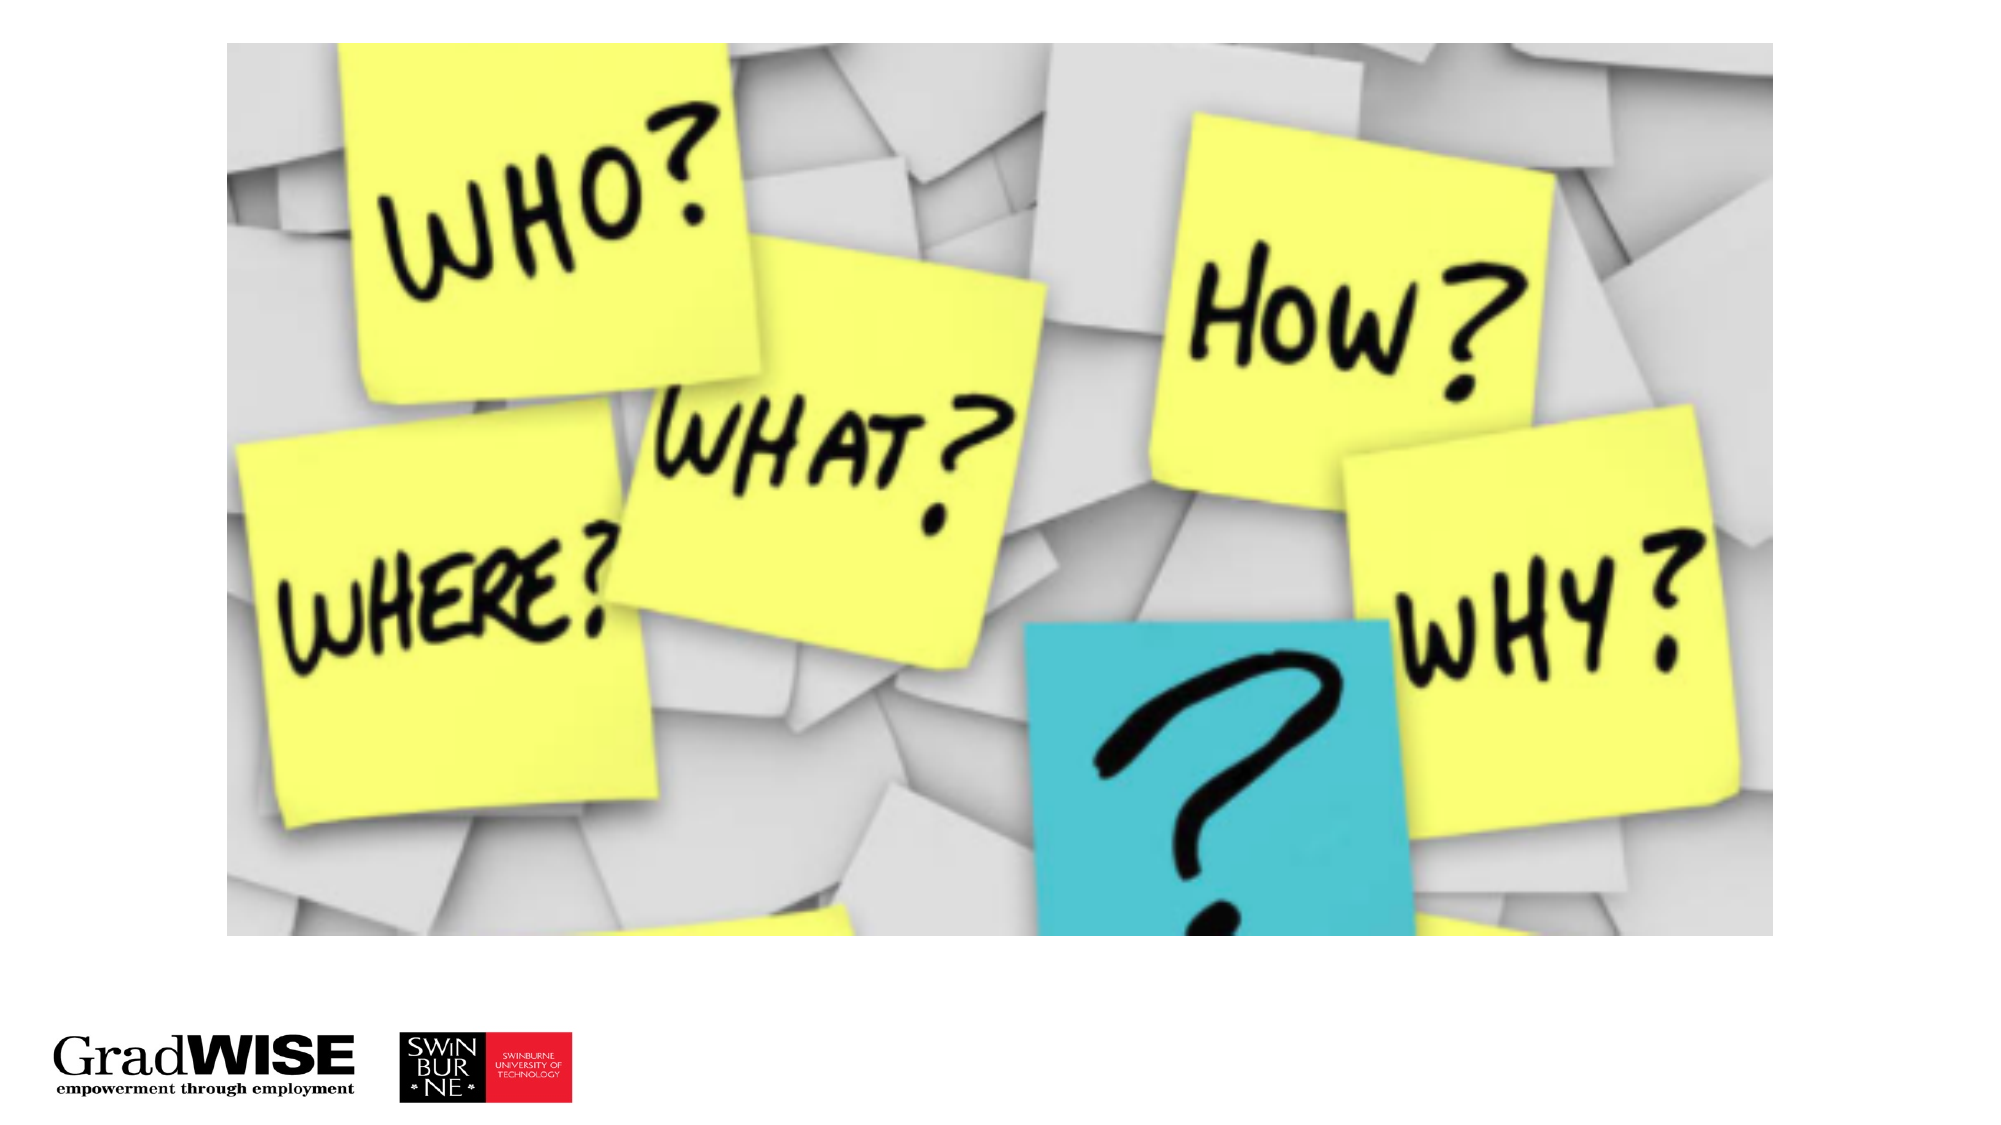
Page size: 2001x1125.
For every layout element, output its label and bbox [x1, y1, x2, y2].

picture [392, 1026, 579, 1109]
list [227, 42, 1773, 936]
picture [43, 1021, 365, 1110]
